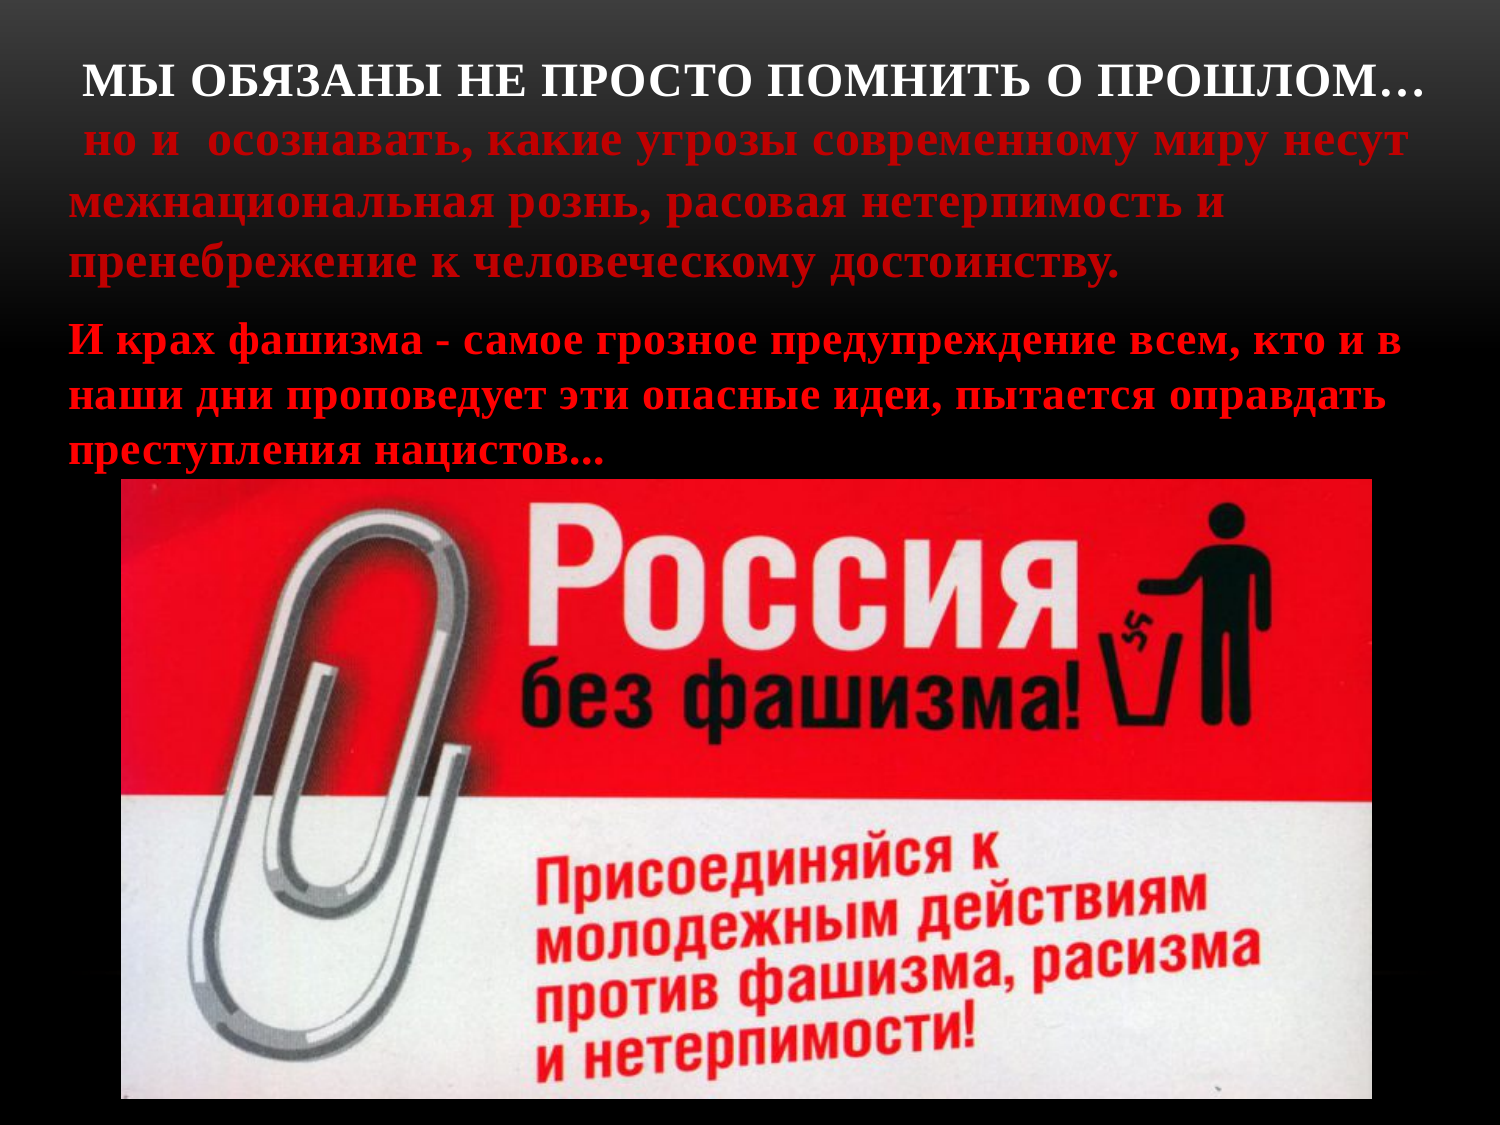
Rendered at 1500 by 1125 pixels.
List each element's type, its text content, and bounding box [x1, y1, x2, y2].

list но и осознавать, какие угрозы современному миру несут межнациональная рознь, расовая нетерпимость и пренебрежение к человеческому достоинству. И крах фашизма - самое грозное предупреждение всем, кто и в наши дни проповедует эти опасные идеи, пытается оправдать преступления нацистов... [53, 90, 1436, 622]
title Мы обязаны не просто помнить о прошлом… [53, 45, 1459, 114]
picture [0, 0, 1500, 1125]
